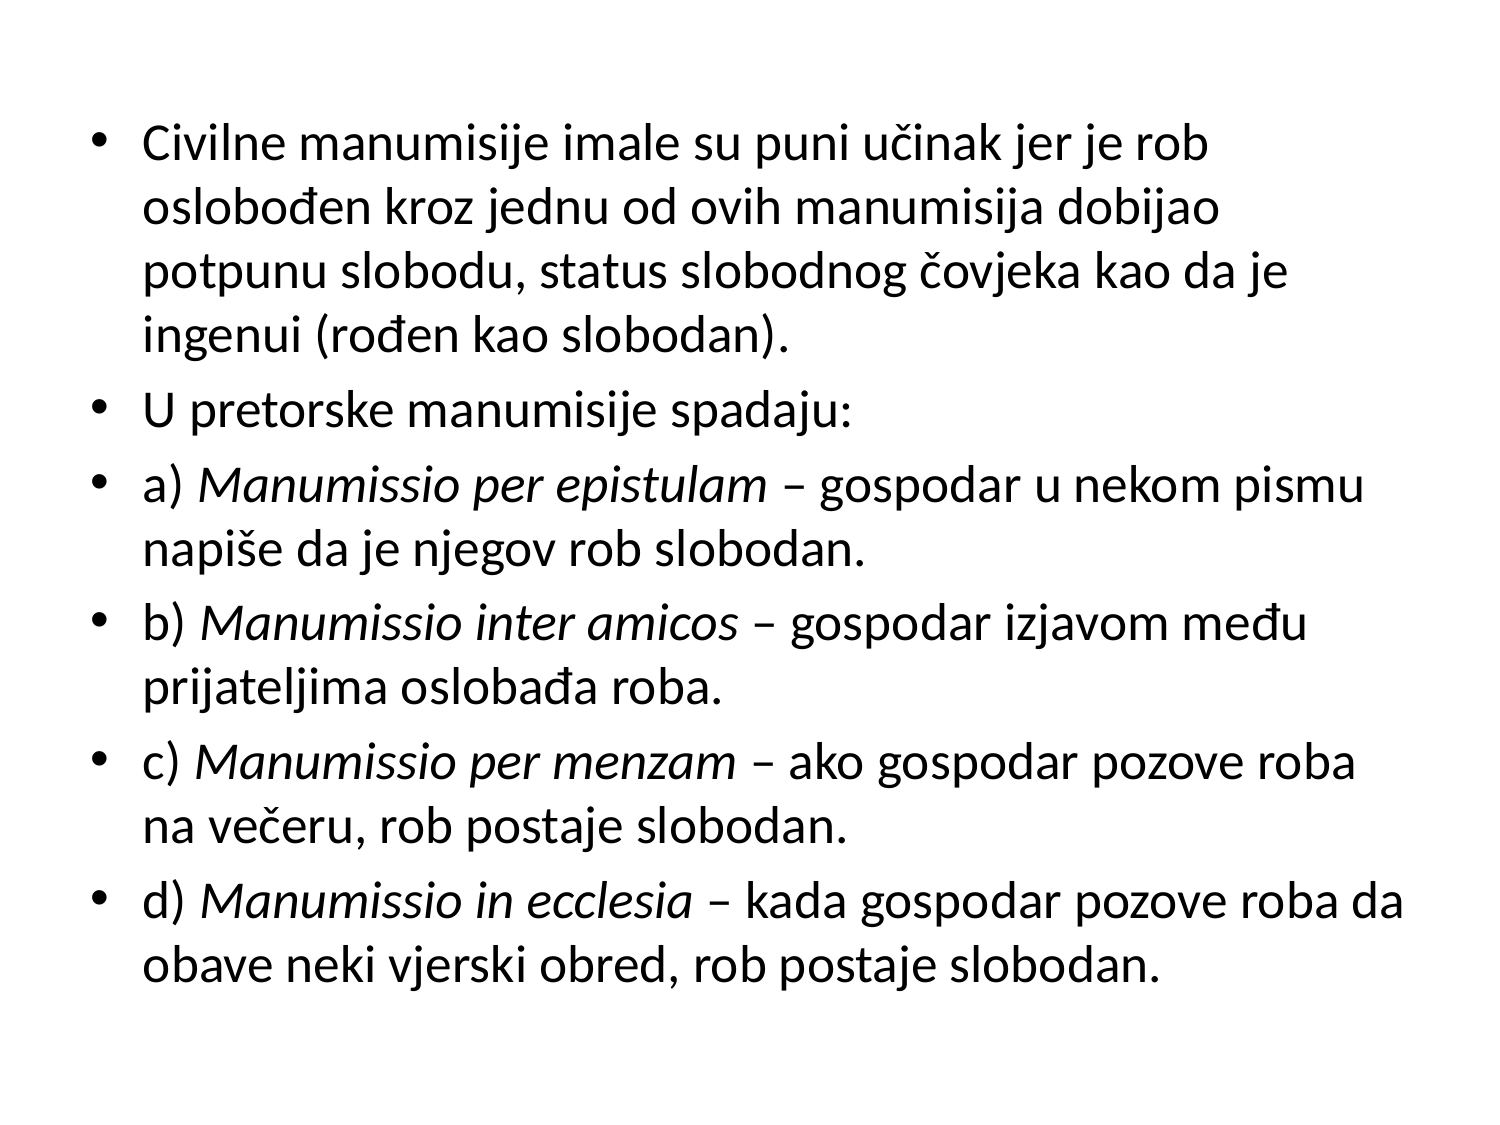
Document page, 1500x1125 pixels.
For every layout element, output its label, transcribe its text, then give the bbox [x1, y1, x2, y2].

list Civilne manumisije imale su puni učinak jer je rob oslobođen kroz jednu od ovih manumisija dobijao potpunu slobodu, status slobodnog čovjeka kao da je ingenui (rođen kao slobodan). U pretorske manumisije spadaju: a) Manumissio per epistulam – gospodar u nekom pismu napiše da je njegov rob slobodan. b) Manumissio inter amicos – gospodar izjavom među prijateljima oslobađa roba. c) Manumissio per menzam – ako gospodar pozove roba na večeru, rob postaje slobodan. d) Manumissio in ecclesia – kada gospodar pozove roba da obave neki vjerski obred, rob postaje slobodan. [75, 99, 1425, 1005]
